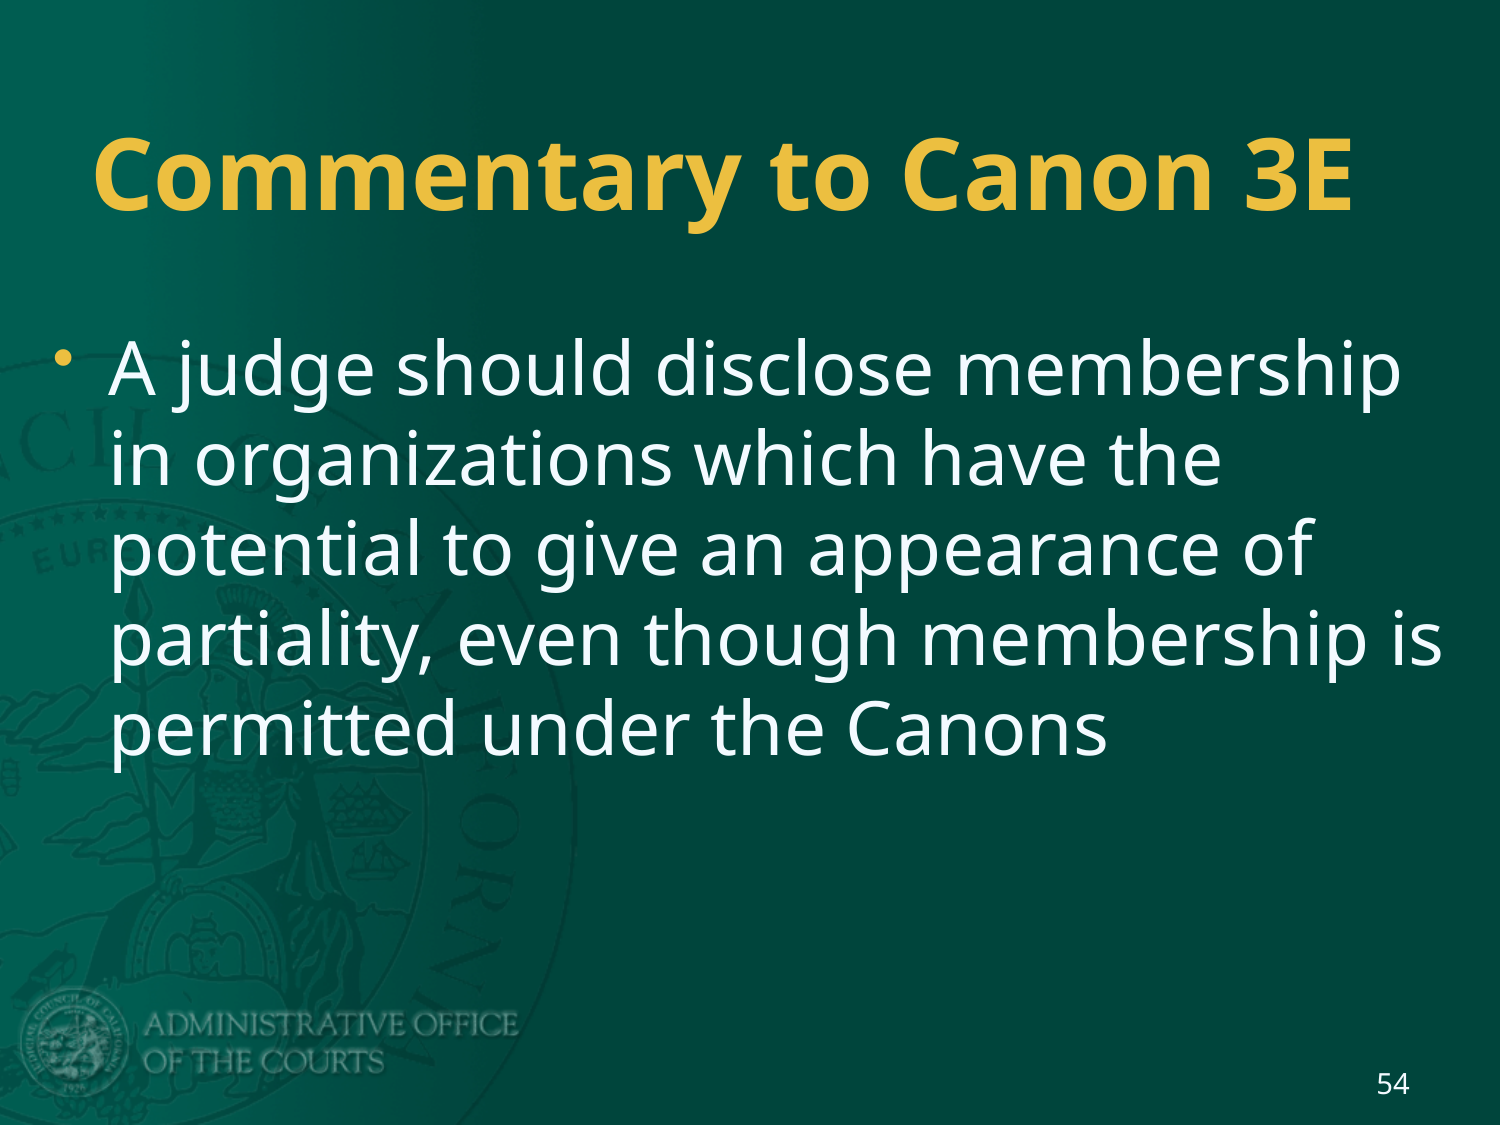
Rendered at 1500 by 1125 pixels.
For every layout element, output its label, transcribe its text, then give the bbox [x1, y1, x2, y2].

list A judge should disclose membership in organizations which have the potential to give an appearance of partiality, even though membership is permitted under the Canons [37, 312, 1470, 1007]
picture [0, 0, 1500, 1125]
title Commentary to Canon 3E [74, 12, 1476, 238]
slide_number 54 [1112, 1037, 1426, 1113]
